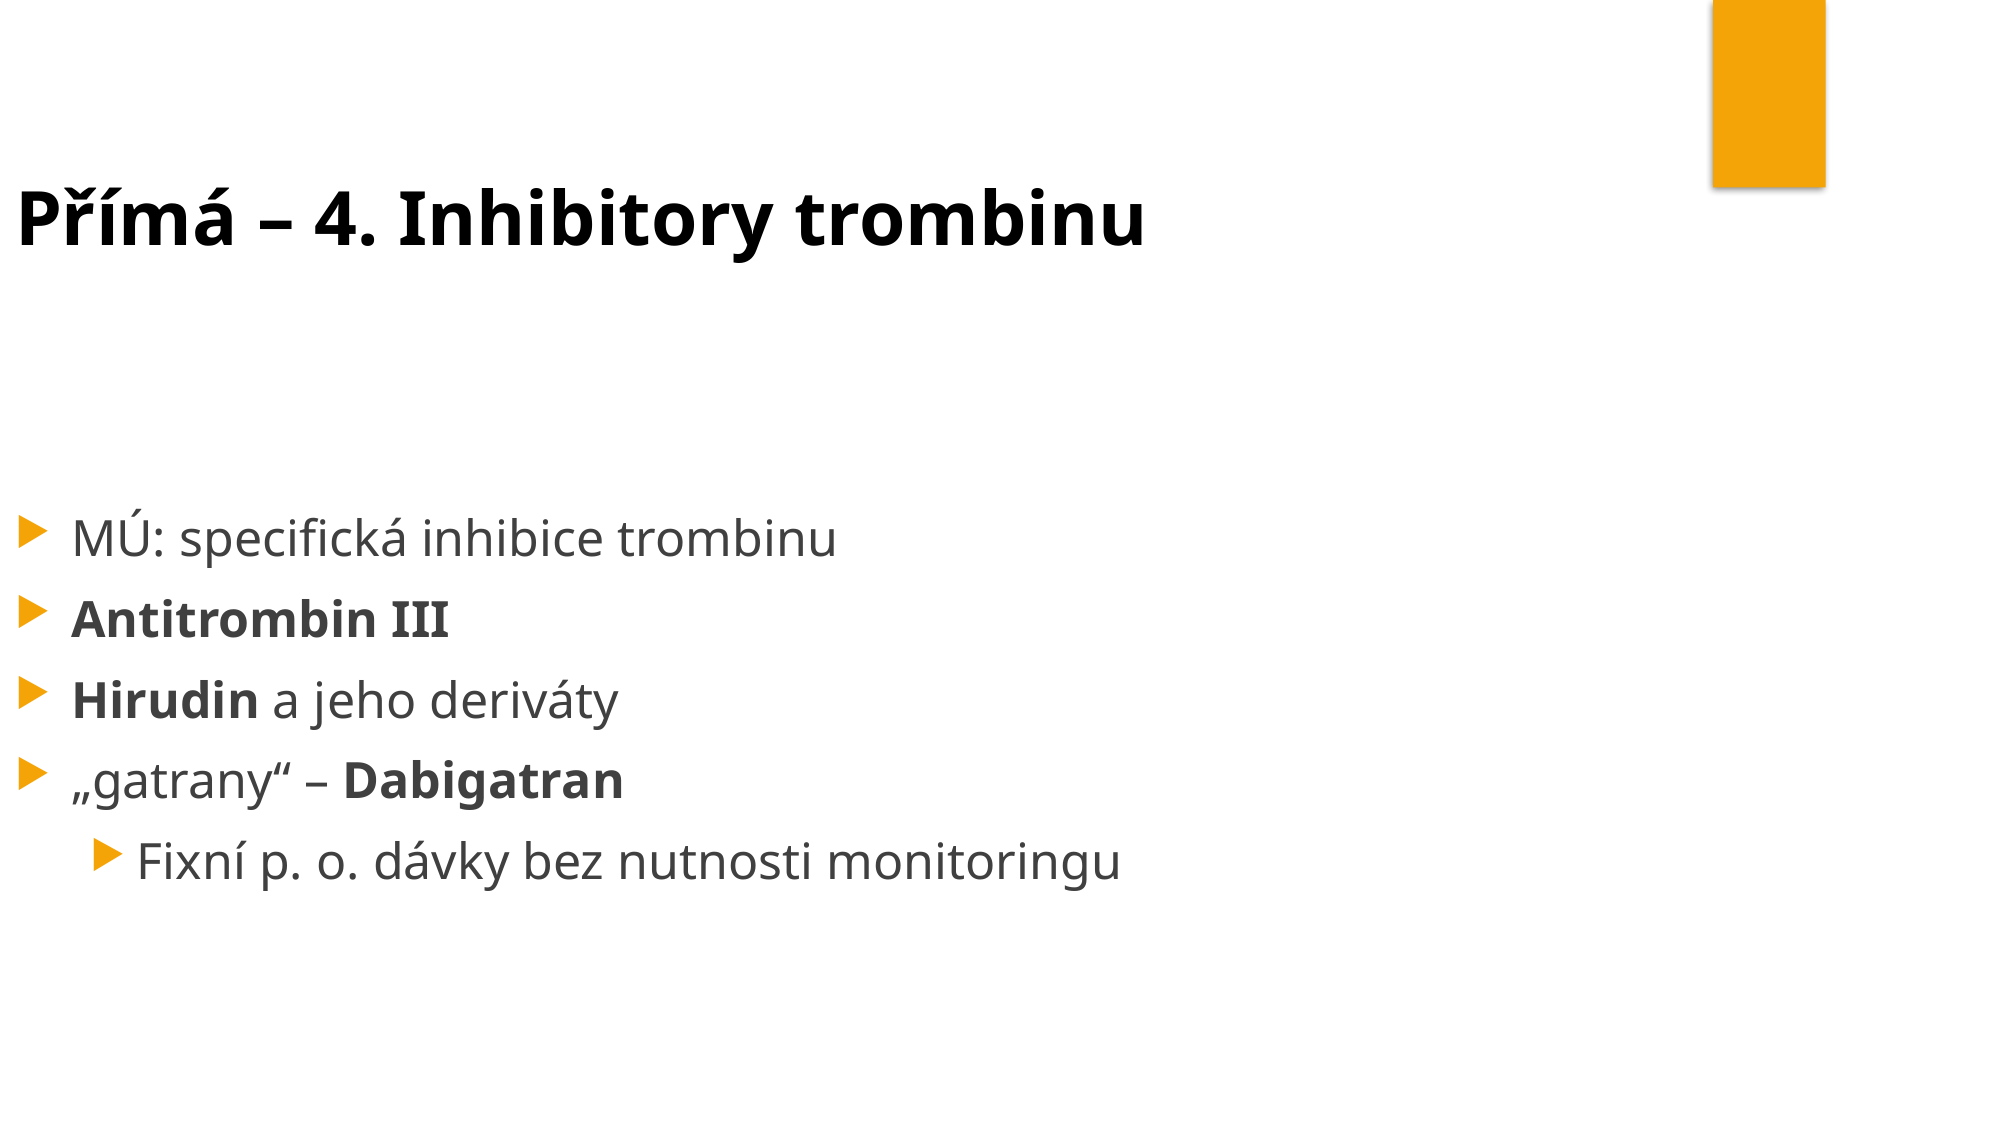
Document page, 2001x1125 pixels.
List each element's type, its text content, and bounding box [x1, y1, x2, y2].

list MÚ: specifická inhibice trombinu Antitrombin III Hirudin a jeho deriváty „gatrany“ – Dabigatran Fixní p. o. dávky bez nutnosti monitoringu [0, 498, 1438, 1060]
title Přímá – 4. Inhibitory trombinu [0, 155, 1438, 275]
